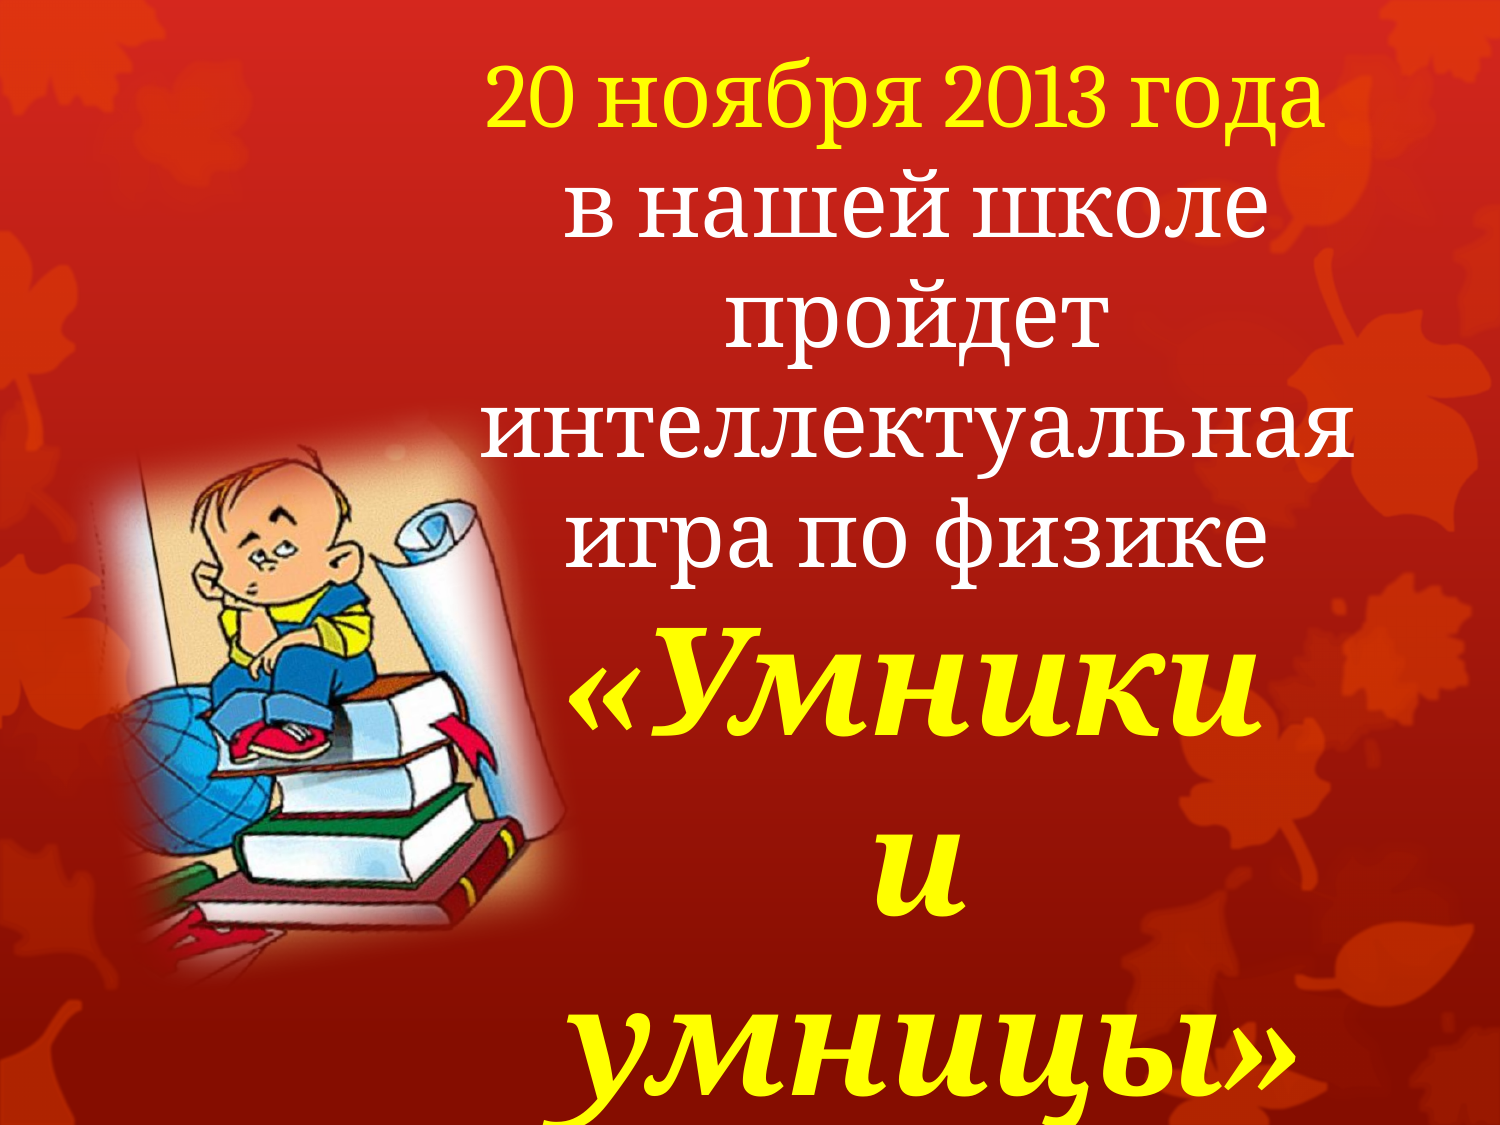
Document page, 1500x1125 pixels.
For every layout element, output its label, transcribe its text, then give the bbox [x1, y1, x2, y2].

picture [85, 409, 568, 978]
text_box 20 ноября 2013 года в нашей школе пройдет интеллектуальная игра по физике «Умники и умницы» [362, 28, 1473, 1125]
